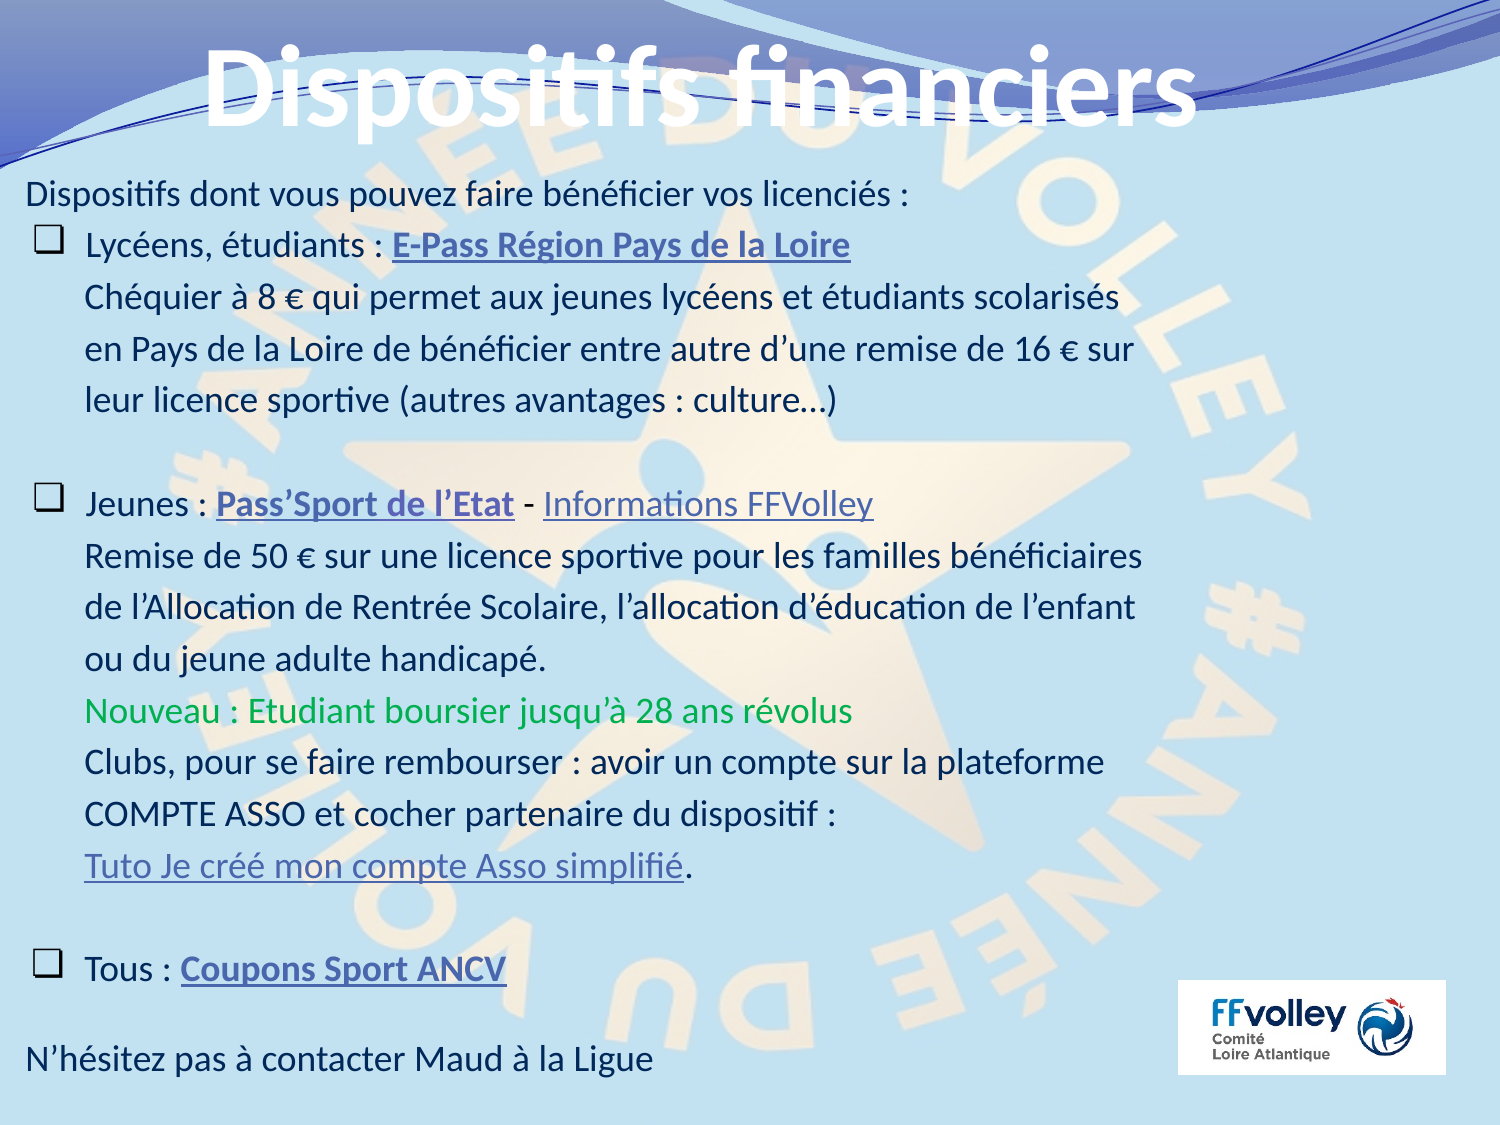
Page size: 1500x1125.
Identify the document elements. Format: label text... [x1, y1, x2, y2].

picture [1177, 979, 1446, 1075]
title Dispositifs financiers [29, 0, 1377, 150]
text_box Dispositifs dont vous pouvez faire bénéficier vos licenciés : Lycéens, étudiants : E-Pass Région Pays de la Loire Chéquier à 8 € qui permet aux jeunes lycéens et étudiants scolarisés en Pays de la Loire de bénéficier entre autre d’une remise de 16 € sur leur licence sportive (autres avantages : culture…) Jeunes : Pass’Sport de l’Etat - Informations FFVolley Remise de 50 € sur une licence sportive pour les familles bénéficiaires de l’Allocation de Rentrée Scolaire, l’allocation d’éducation de l’enfant ou du jeune adulte handicapé. Nouveau : Etudiant boursier jusqu’à 28 ans révolus Clubs, pour se faire rembourser : avoir un compte sur la plateforme COMPTE ASSO et cocher partenaire du dispositif : Tuto Je créé mon compte Asso simplifié. Tous : Coupons Sport ANCV N’hésitez pas à contacter Maud à la Ligue [0, 101, 1500, 1095]
